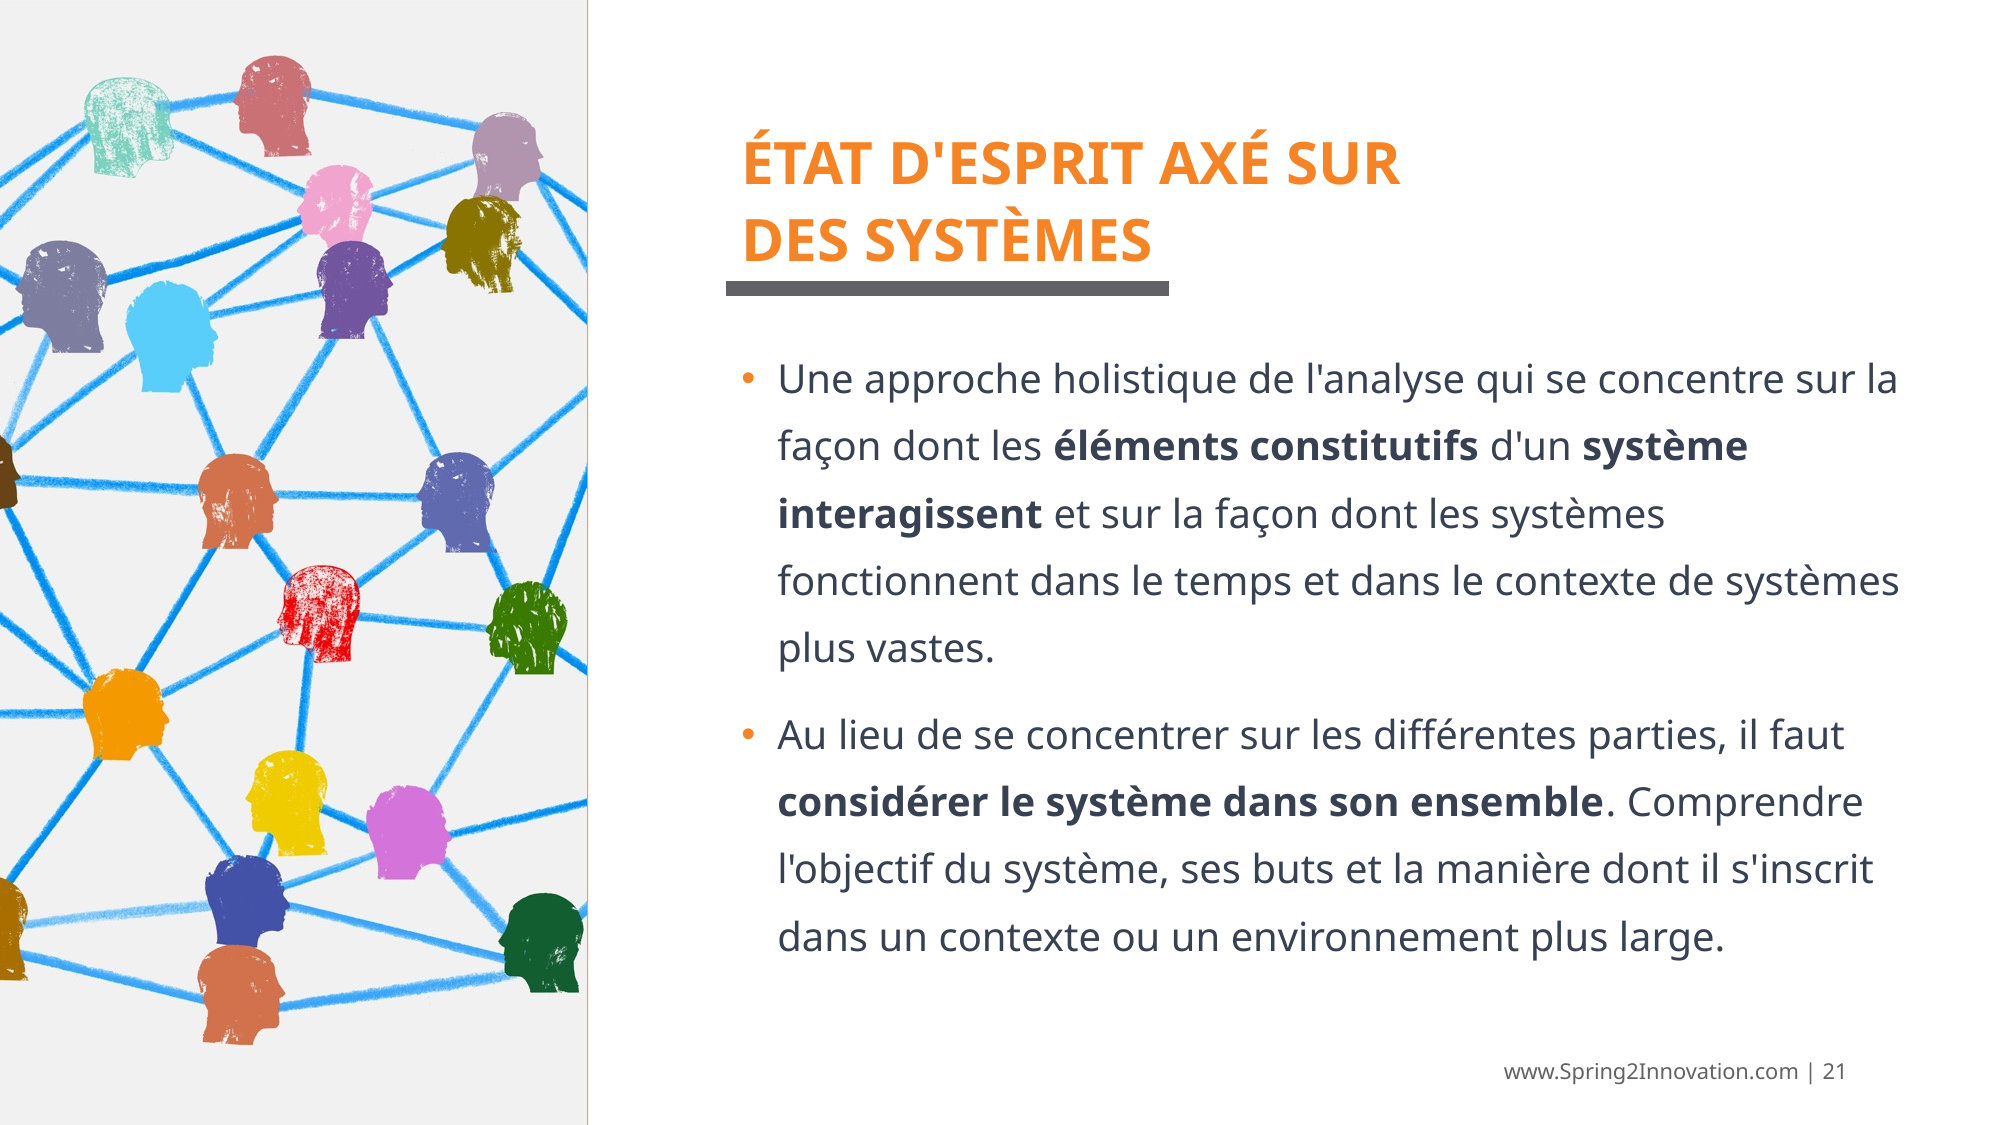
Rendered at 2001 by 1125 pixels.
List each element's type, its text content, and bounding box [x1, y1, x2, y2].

list Une approche holistique de l'analyse qui se concentre sur la façon dont les éléments constitutifs d'un système interagissent et sur la façon dont les systèmes fonctionnent dans le temps et dans le contexte de systèmes plus vastes. Au lieu de se concentrer sur les différentes parties, il faut considérer le système dans son ensemble. Comprendre l'objectif du système, ses buts et la manière dont il s'inscrit dans un contexte ou un environnement plus large. [726, 326, 1925, 1016]
picture [0, 0, 2001, 1125]
text_box ÉTAT D'ESPRIT AXÉ SUR DES SYSTÈMES [726, 110, 1502, 281]
